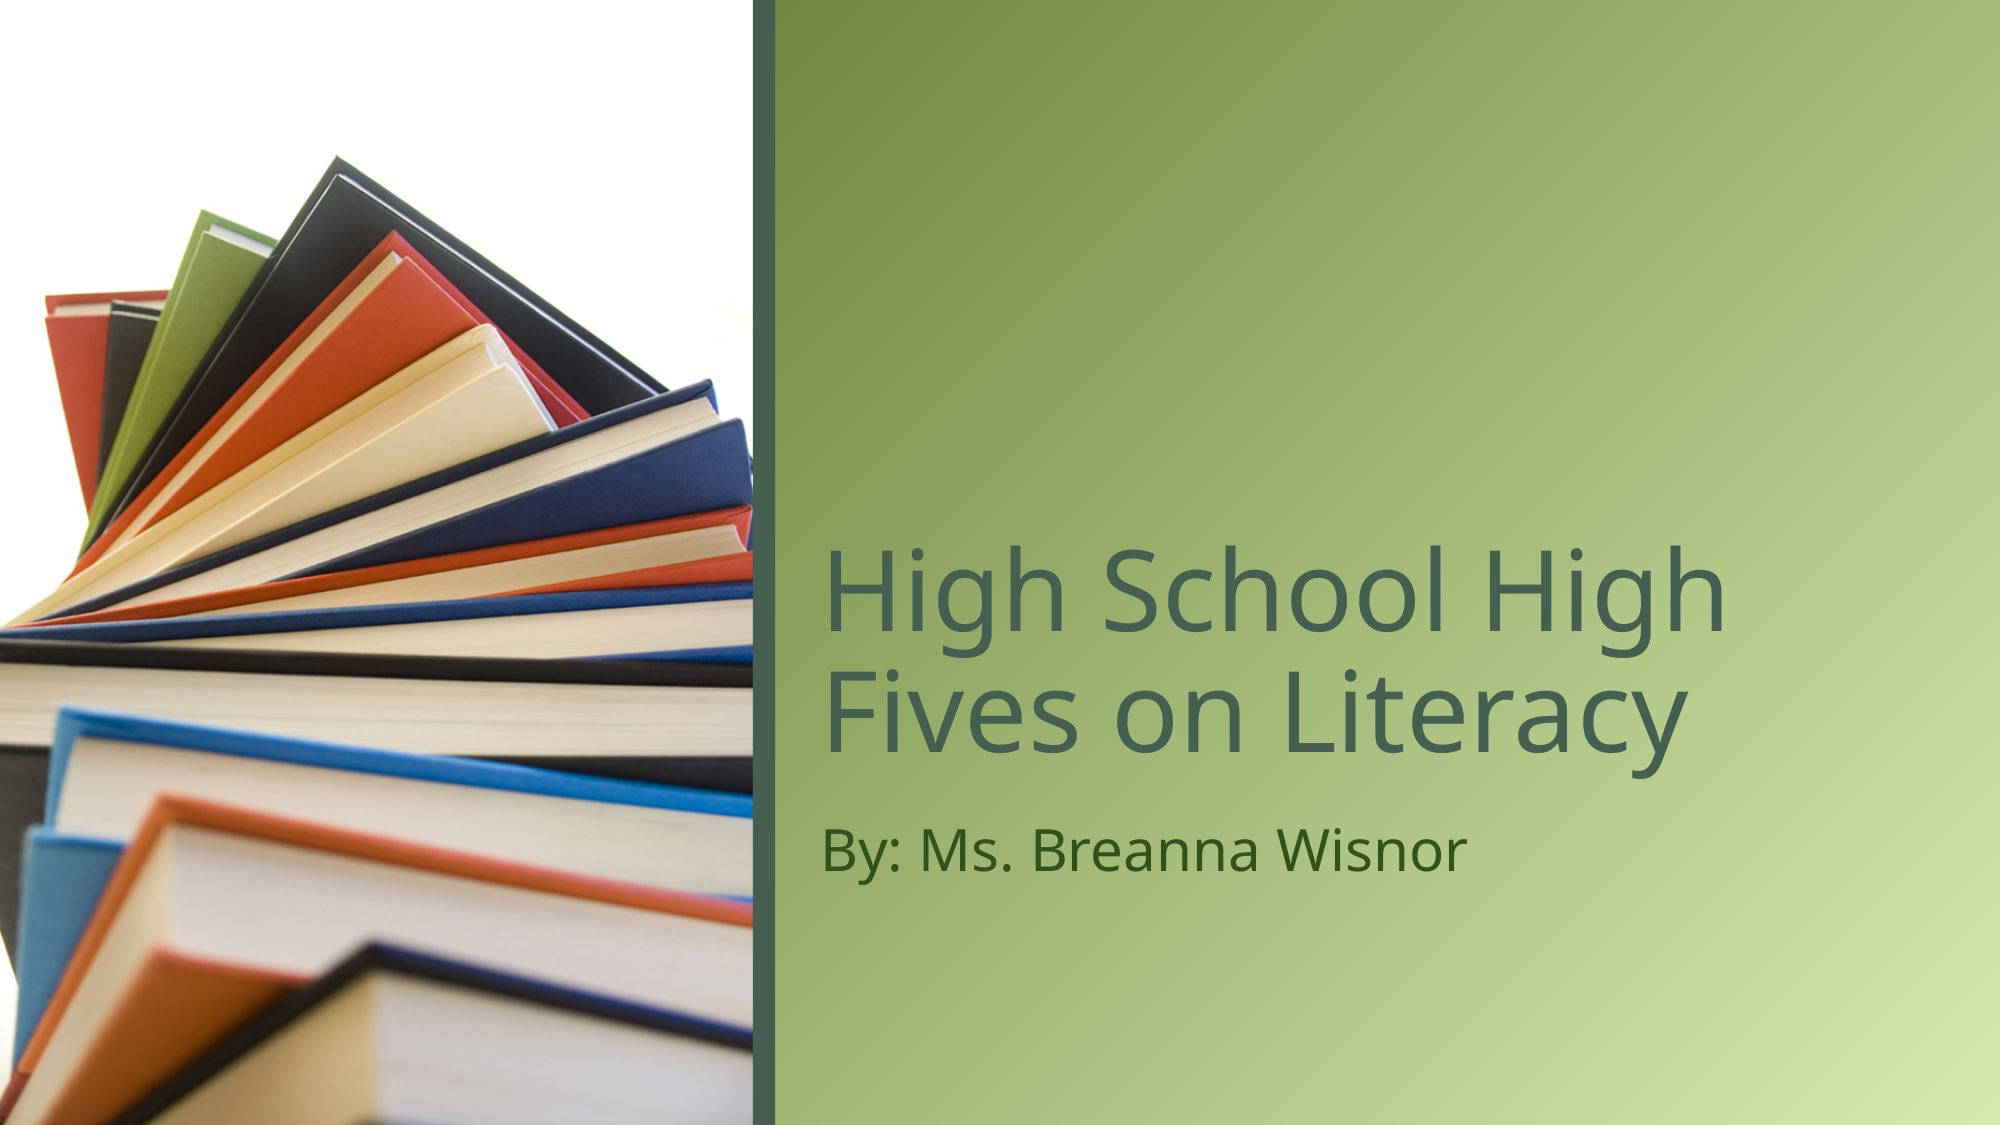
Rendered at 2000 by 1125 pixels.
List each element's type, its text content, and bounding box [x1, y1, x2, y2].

subtitle By: Ms. Breanna Wisnor [800, 808, 1951, 1013]
picture [0, 0, 752, 1125]
title High School High Fives on Literacy [800, 245, 1951, 787]
